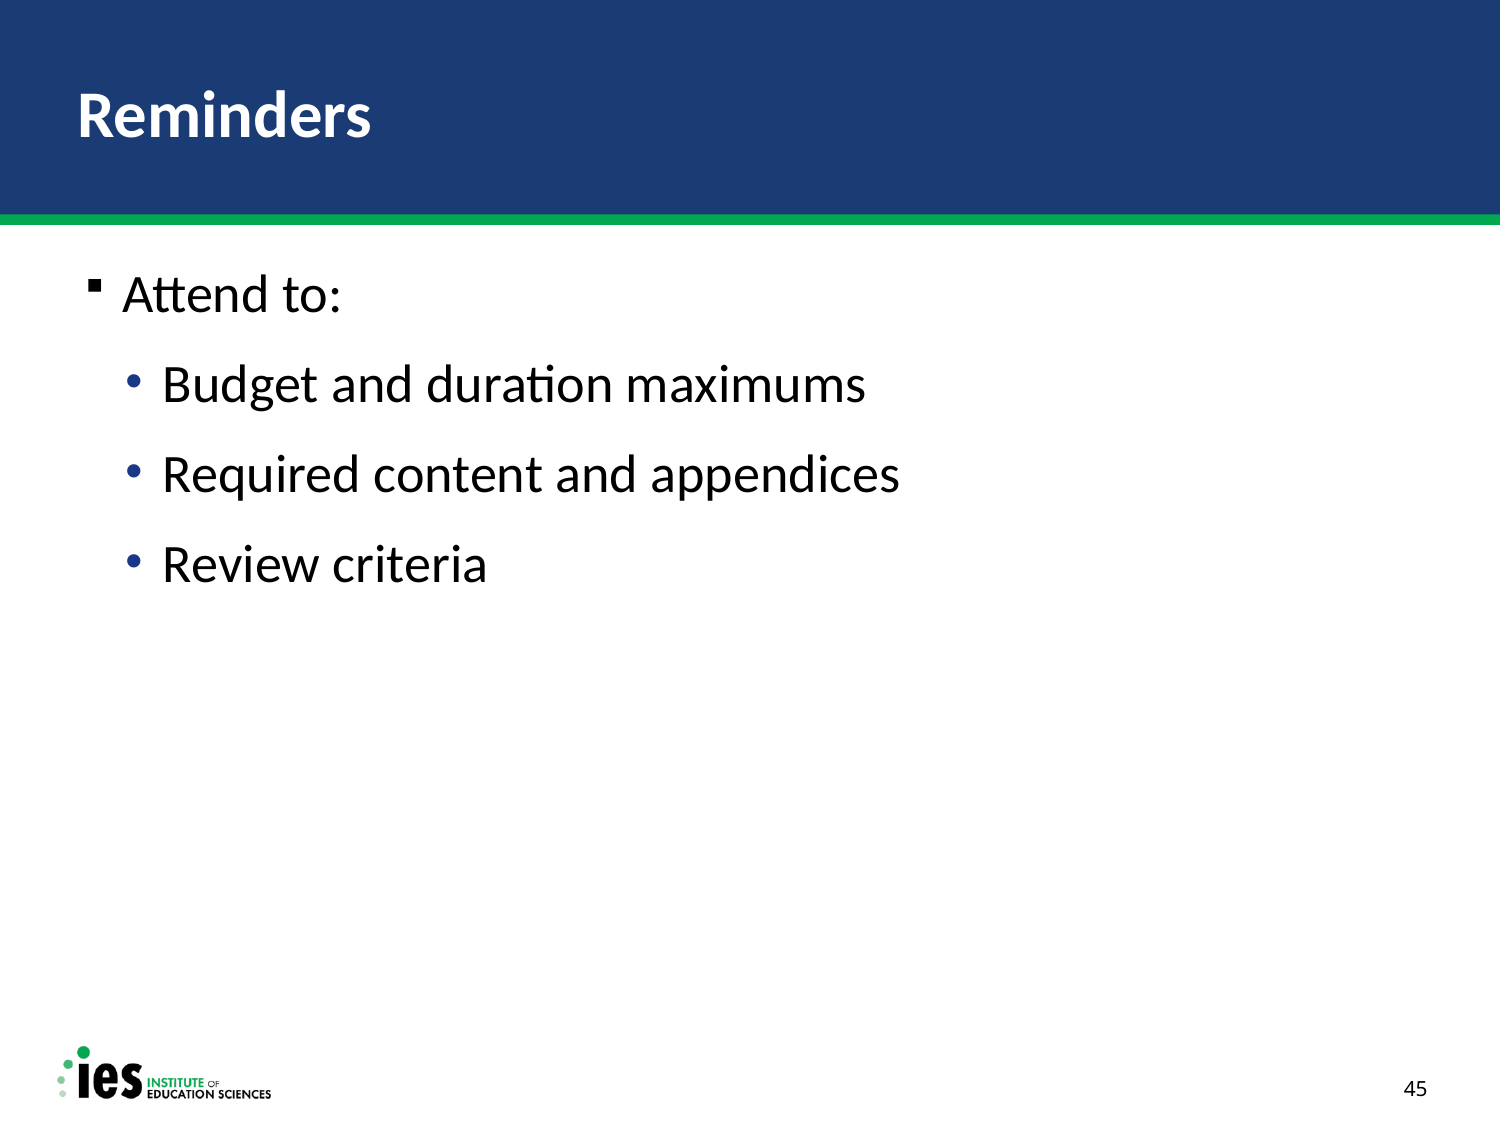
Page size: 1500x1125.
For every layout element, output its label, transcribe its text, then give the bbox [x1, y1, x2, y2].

title Reminders [62, 35, 1458, 194]
picture [57, 1045, 271, 1115]
list Attend to: Budget and duration maximums Required content and appendices Review criteria [69, 250, 1444, 867]
